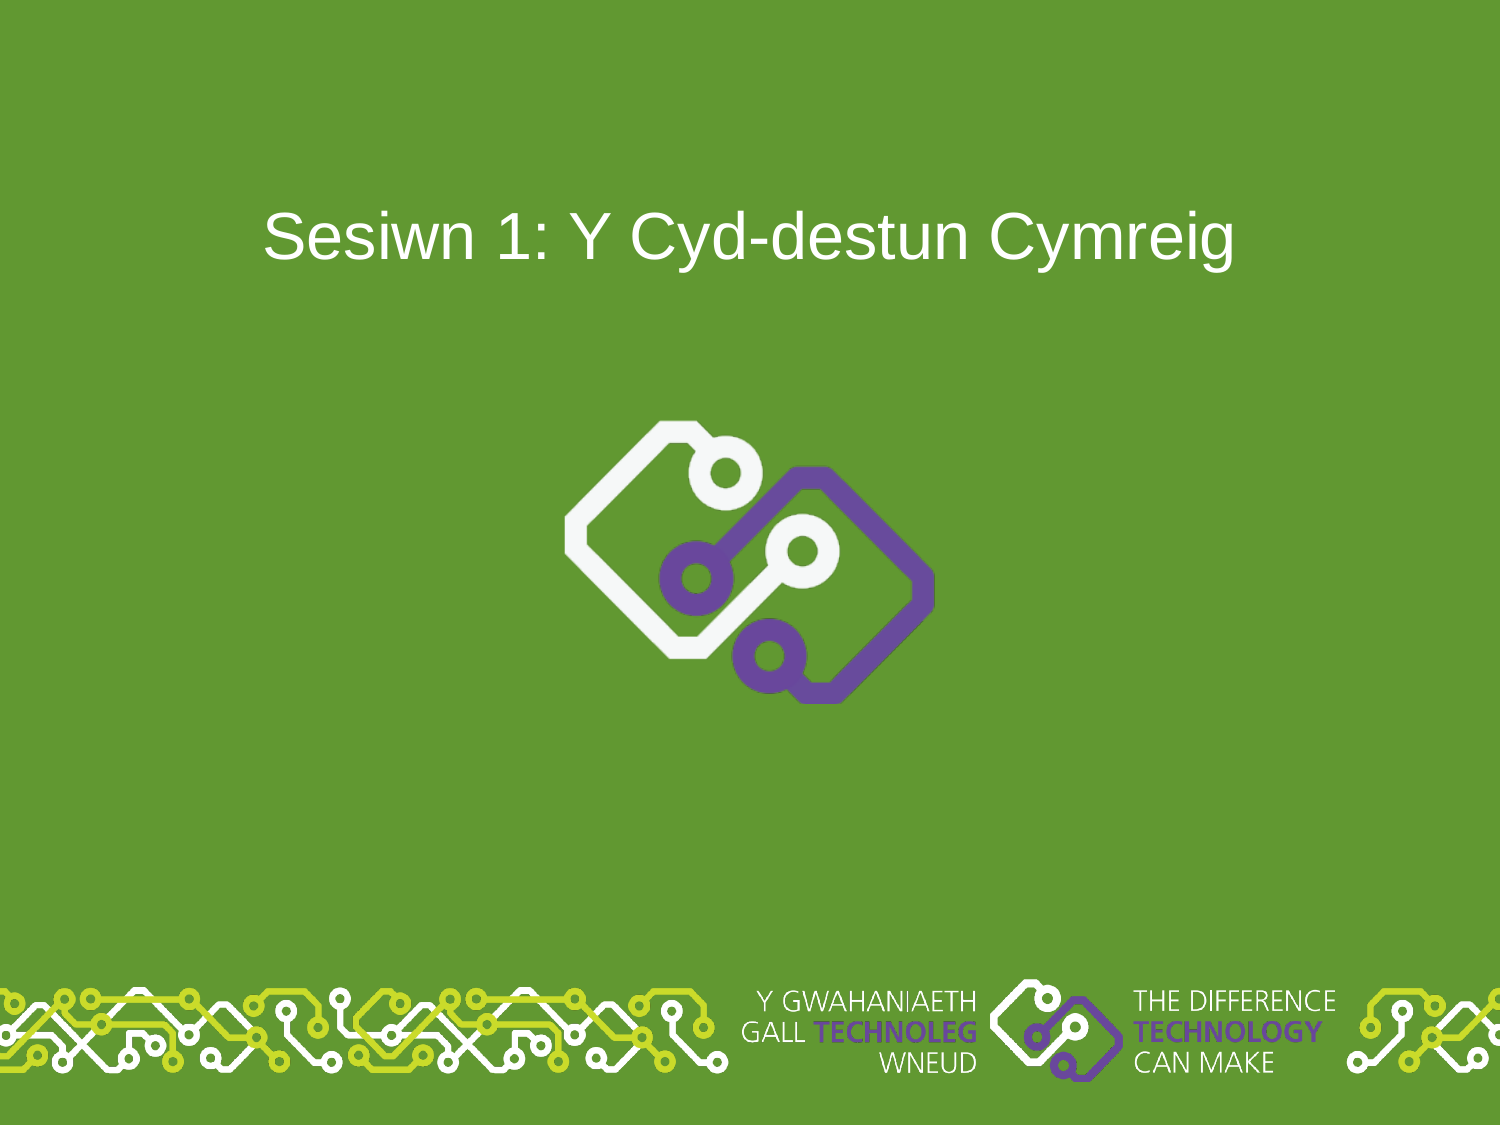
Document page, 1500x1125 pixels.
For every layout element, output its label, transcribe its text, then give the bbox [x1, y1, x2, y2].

title Sesiwn 1: Y Cyd-destun Cymreig [112, 149, 1388, 317]
